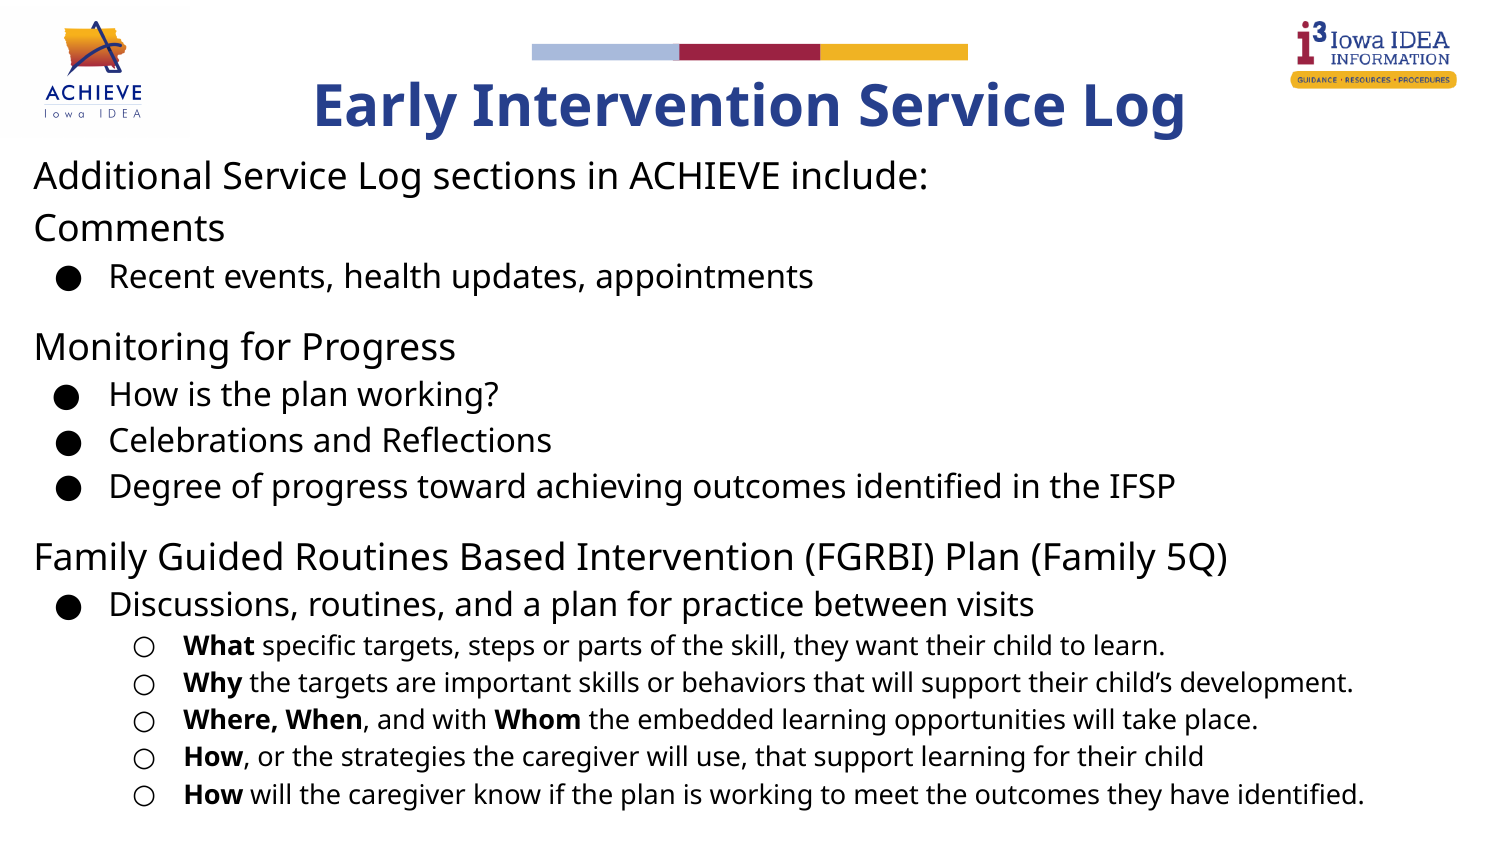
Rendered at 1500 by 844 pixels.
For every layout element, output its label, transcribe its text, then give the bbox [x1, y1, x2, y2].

list Additional Service Log sections in ACHIEVE include: Comments Recent events, health updates, appointments Monitoring for Progress How is the plan working? Celebrations and Reflections Degree of progress toward achieving outcomes identified in the IFSP Family Guided Routines Based Intervention (FGRBI) Plan (Family 5Q) Discussions, routines, and a plan for practice between visits What specific targets, steps or parts of the skill, they want their child to learn. Why the targets are important skills or behaviors that will support their child’s development. Where, When, and with Whom the embedded learning opportunities will take place. How, or the strategies the caregiver will use, that support learning for their child How will the caregiver know if the plan is working to meet the outcomes they have identified. [18, 130, 1416, 835]
title Early Intervention Service Log [194, 52, 1449, 147]
picture [0, 6, 190, 138]
picture [1264, 21, 1487, 99]
